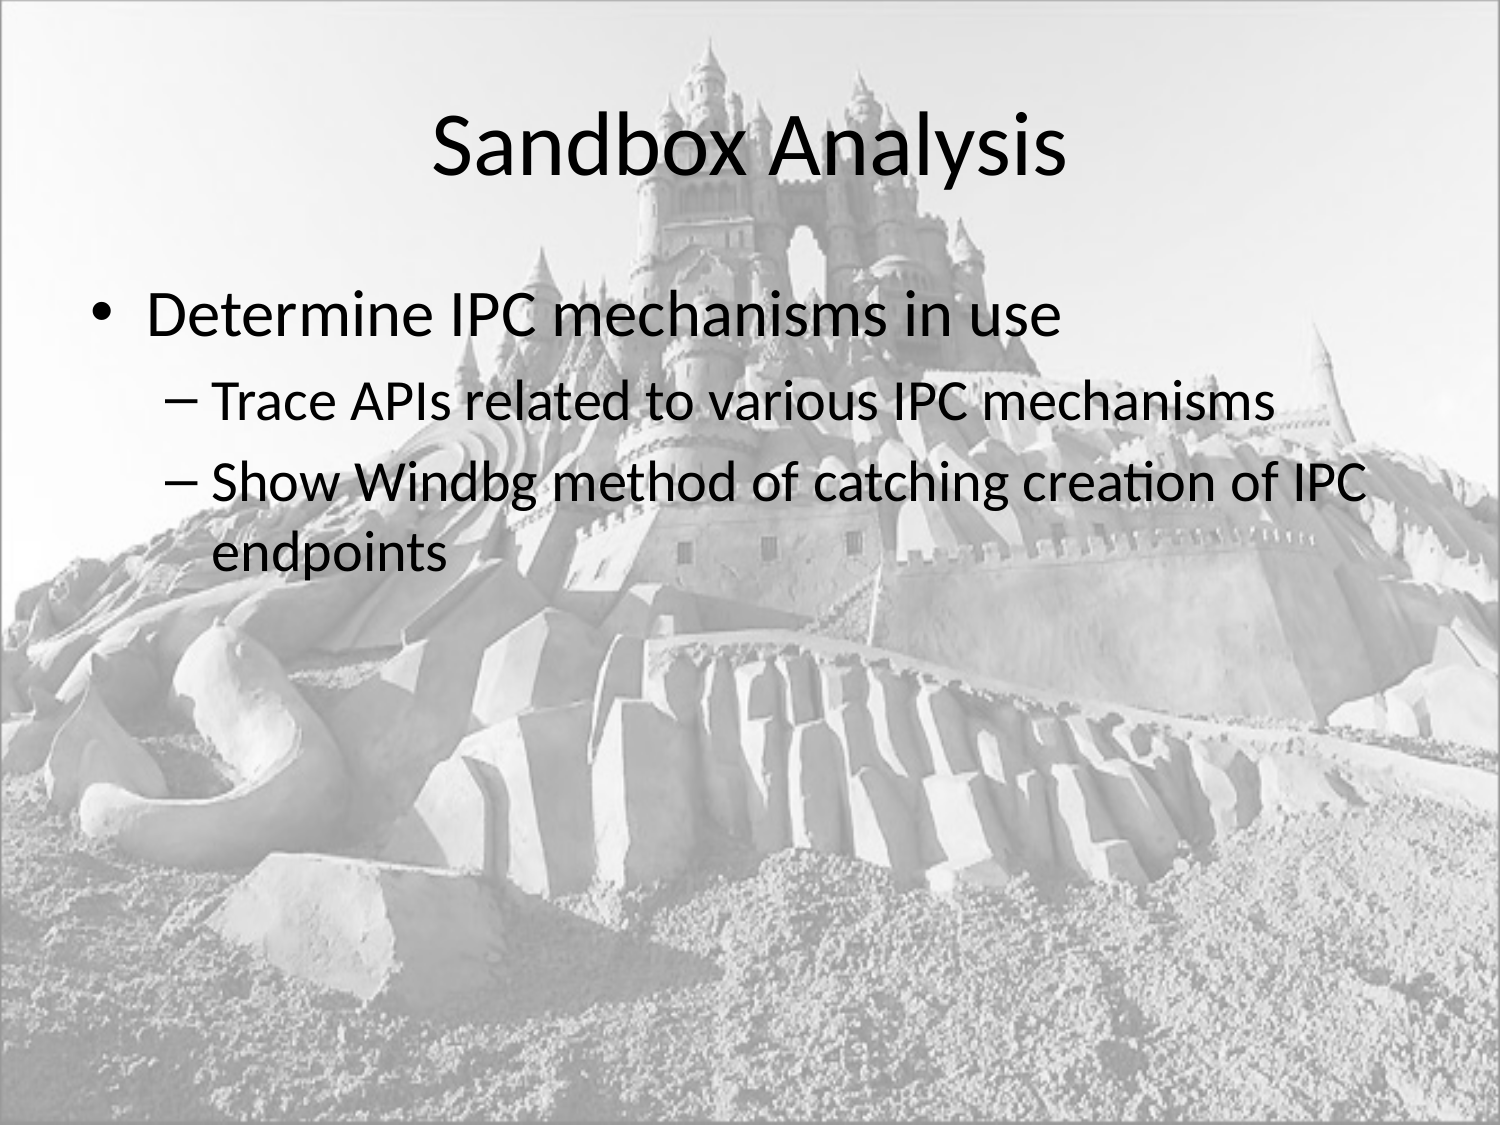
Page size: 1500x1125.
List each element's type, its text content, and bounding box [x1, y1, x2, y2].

list Determine IPC mechanisms in use Trace APIs related to various IPC mechanisms Show Windbg method of catching creation of IPC endpoints [75, 262, 1425, 1005]
title Sandbox Analysis [75, 45, 1425, 233]
title Future Potential [0, 0, 1500, 1125]
